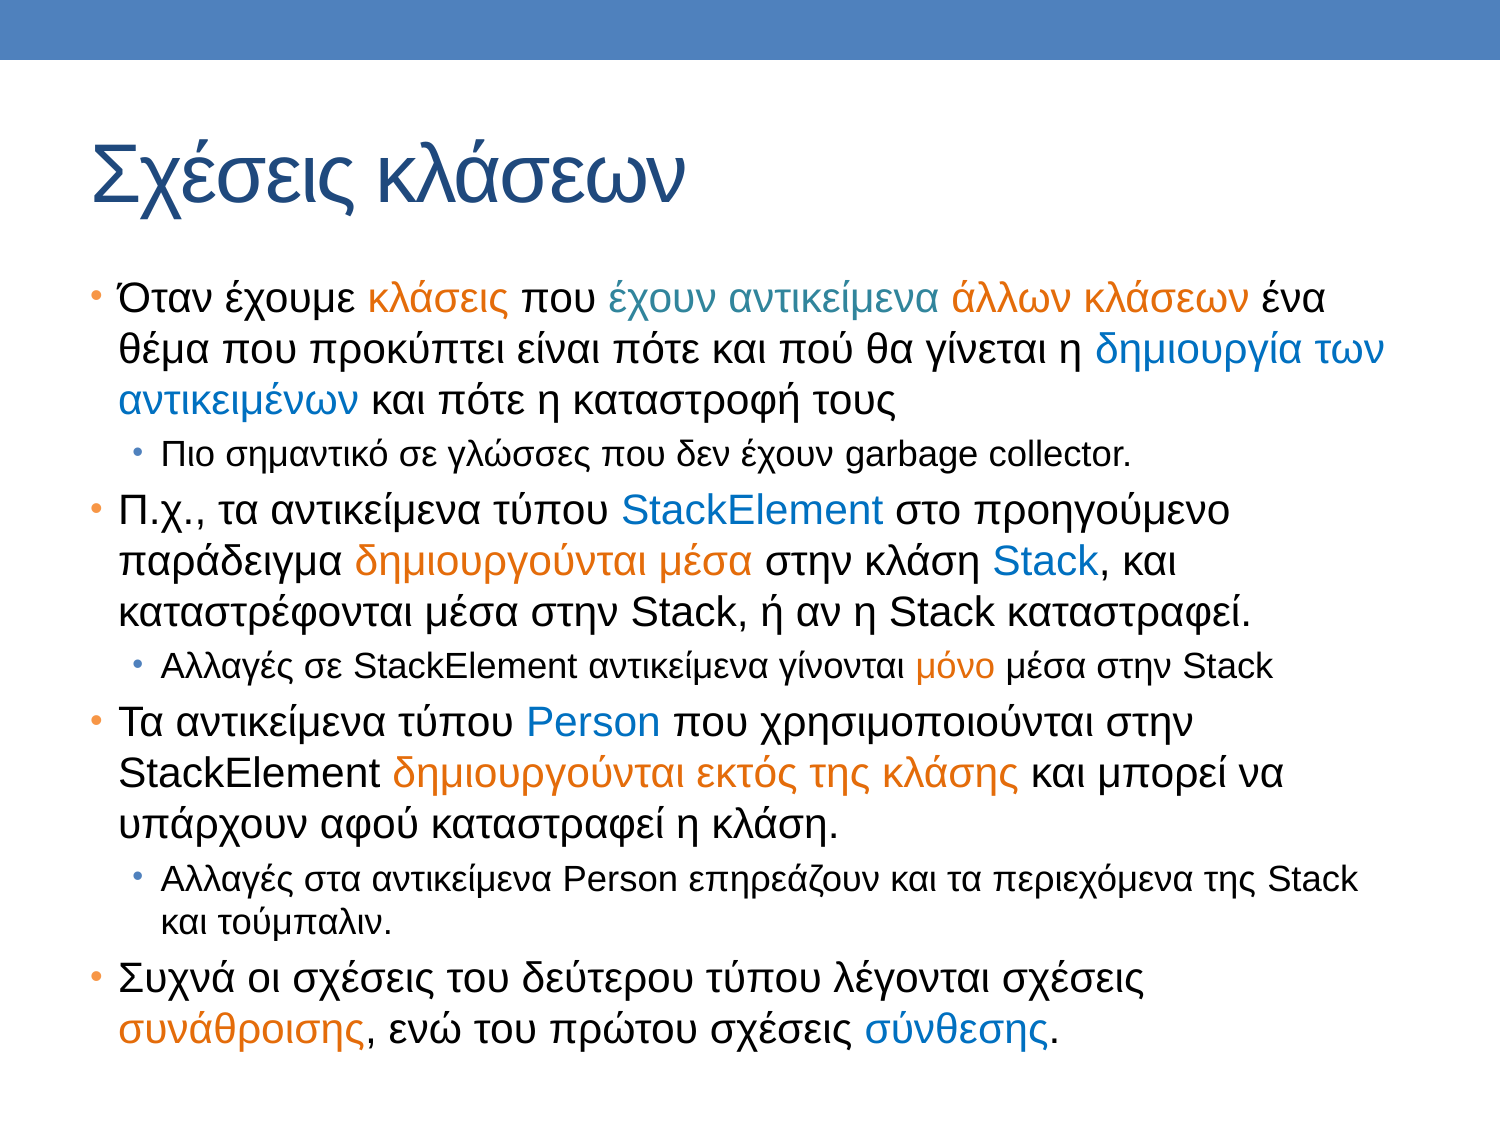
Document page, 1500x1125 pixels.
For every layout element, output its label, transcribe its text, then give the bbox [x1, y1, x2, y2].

list Όταν έχουμε κλάσεις που έχουν αντικείμενα άλλων κλάσεων ένα θέμα που προκύπτει είναι πότε και πού θα γίνεται η δημιουργία των αντικειμένων και πότε η καταστροφή τους Πιο σημαντικό σε γλώσσες που δεν έχουν garbage collector. Π.χ., τα αντικείμενα τύπου StackElement στο προηγούμενο παράδειγμα δημιουργούνται μέσα στην κλάση Stack, και καταστρέφονται μέσα στην Stack, ή αν η Stack καταστραφεί. Αλλαγές σε StackElement αντικείμενα γίνονται μόνο μέσα στην Stack Τα αντικείμενα τύπου Person που χρησιμοποιούνται στην StackElement δημιουργούνται εκτός της κλάσης και μπορεί να υπάρχουν αφού καταστραφεί η κλάση. Αλλαγές στα αντικείμενα Person επηρεάζουν και τα περιεχόμενα της Stack και τούμπαλιν. Συχνά οι σχέσεις του δεύτερου τύπου λέγονται σχέσεις συνάθροισης, ενώ του πρώτου σχέσεις σύνθεσης. [75, 262, 1425, 1063]
title Σχέσεις κλάσεων [75, 87, 1425, 250]
